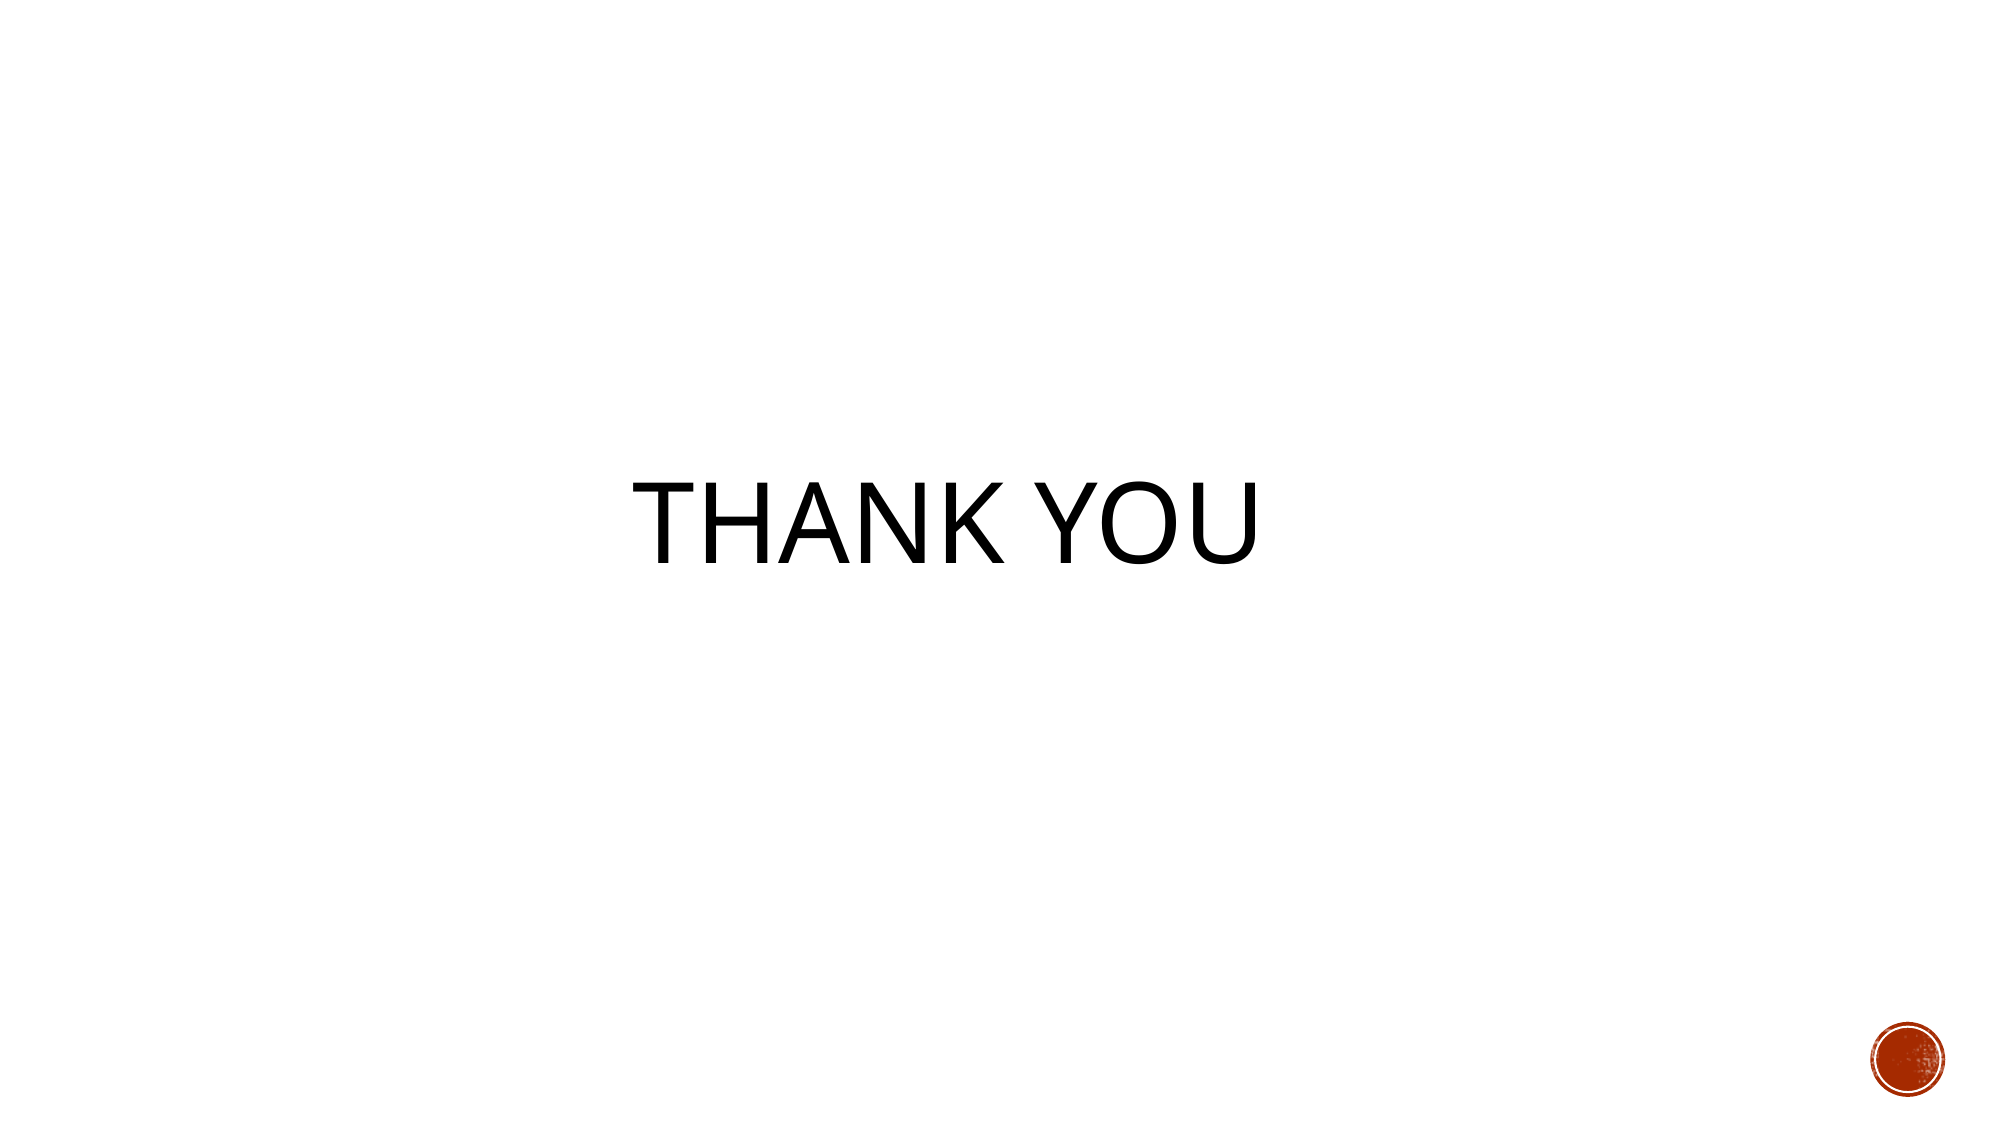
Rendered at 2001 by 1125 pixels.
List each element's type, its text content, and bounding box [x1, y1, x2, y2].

title THANK YOU [124, 394, 1775, 659]
